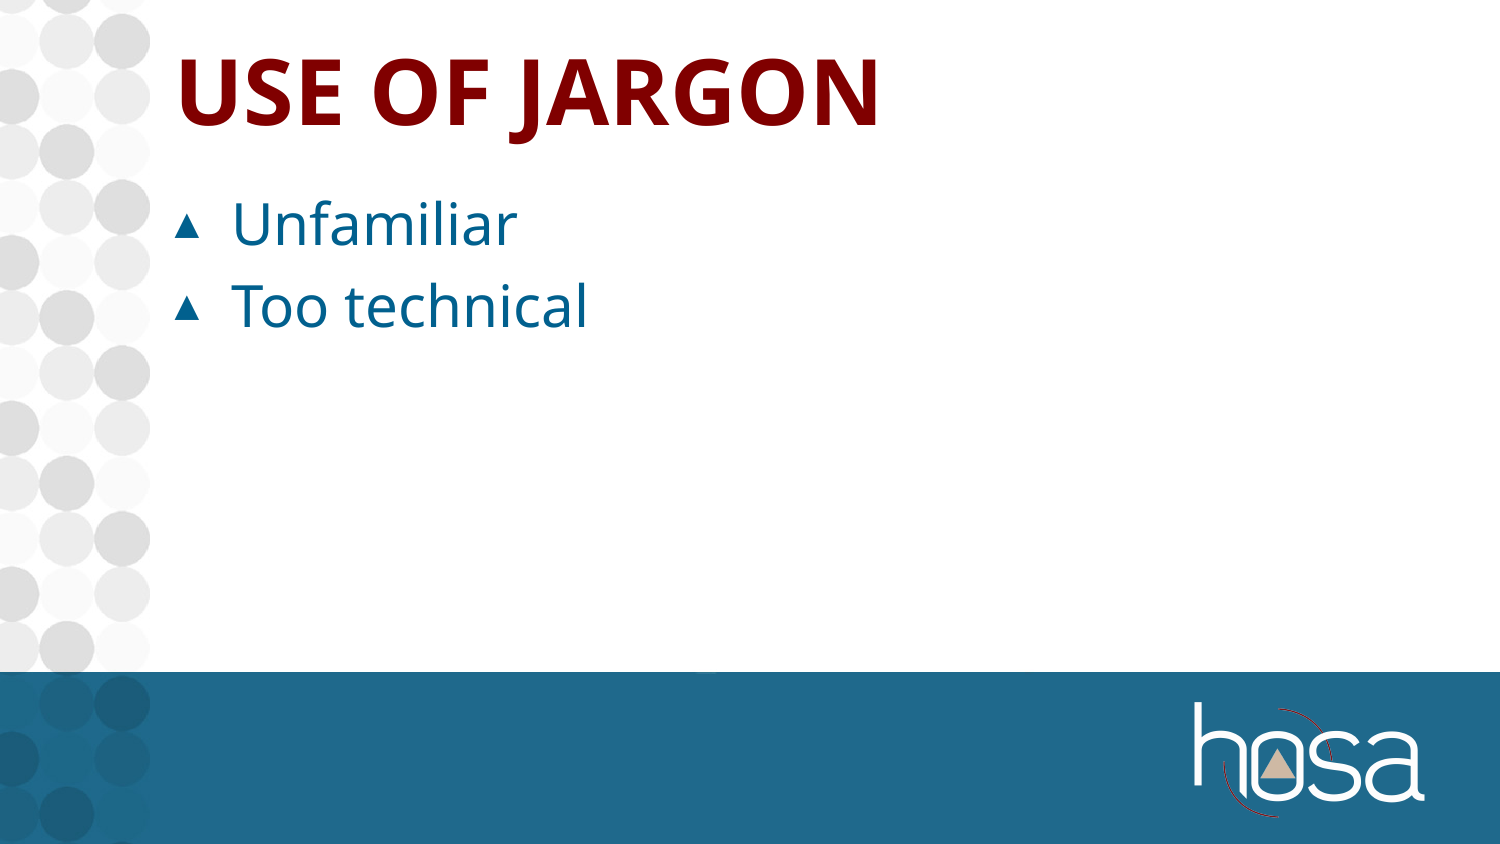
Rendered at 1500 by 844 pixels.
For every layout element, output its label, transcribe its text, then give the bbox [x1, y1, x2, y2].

list Unfamiliar Too technical [159, 179, 1426, 651]
picture [0, 0, 1500, 844]
title Use of jargon [159, 25, 1426, 167]
